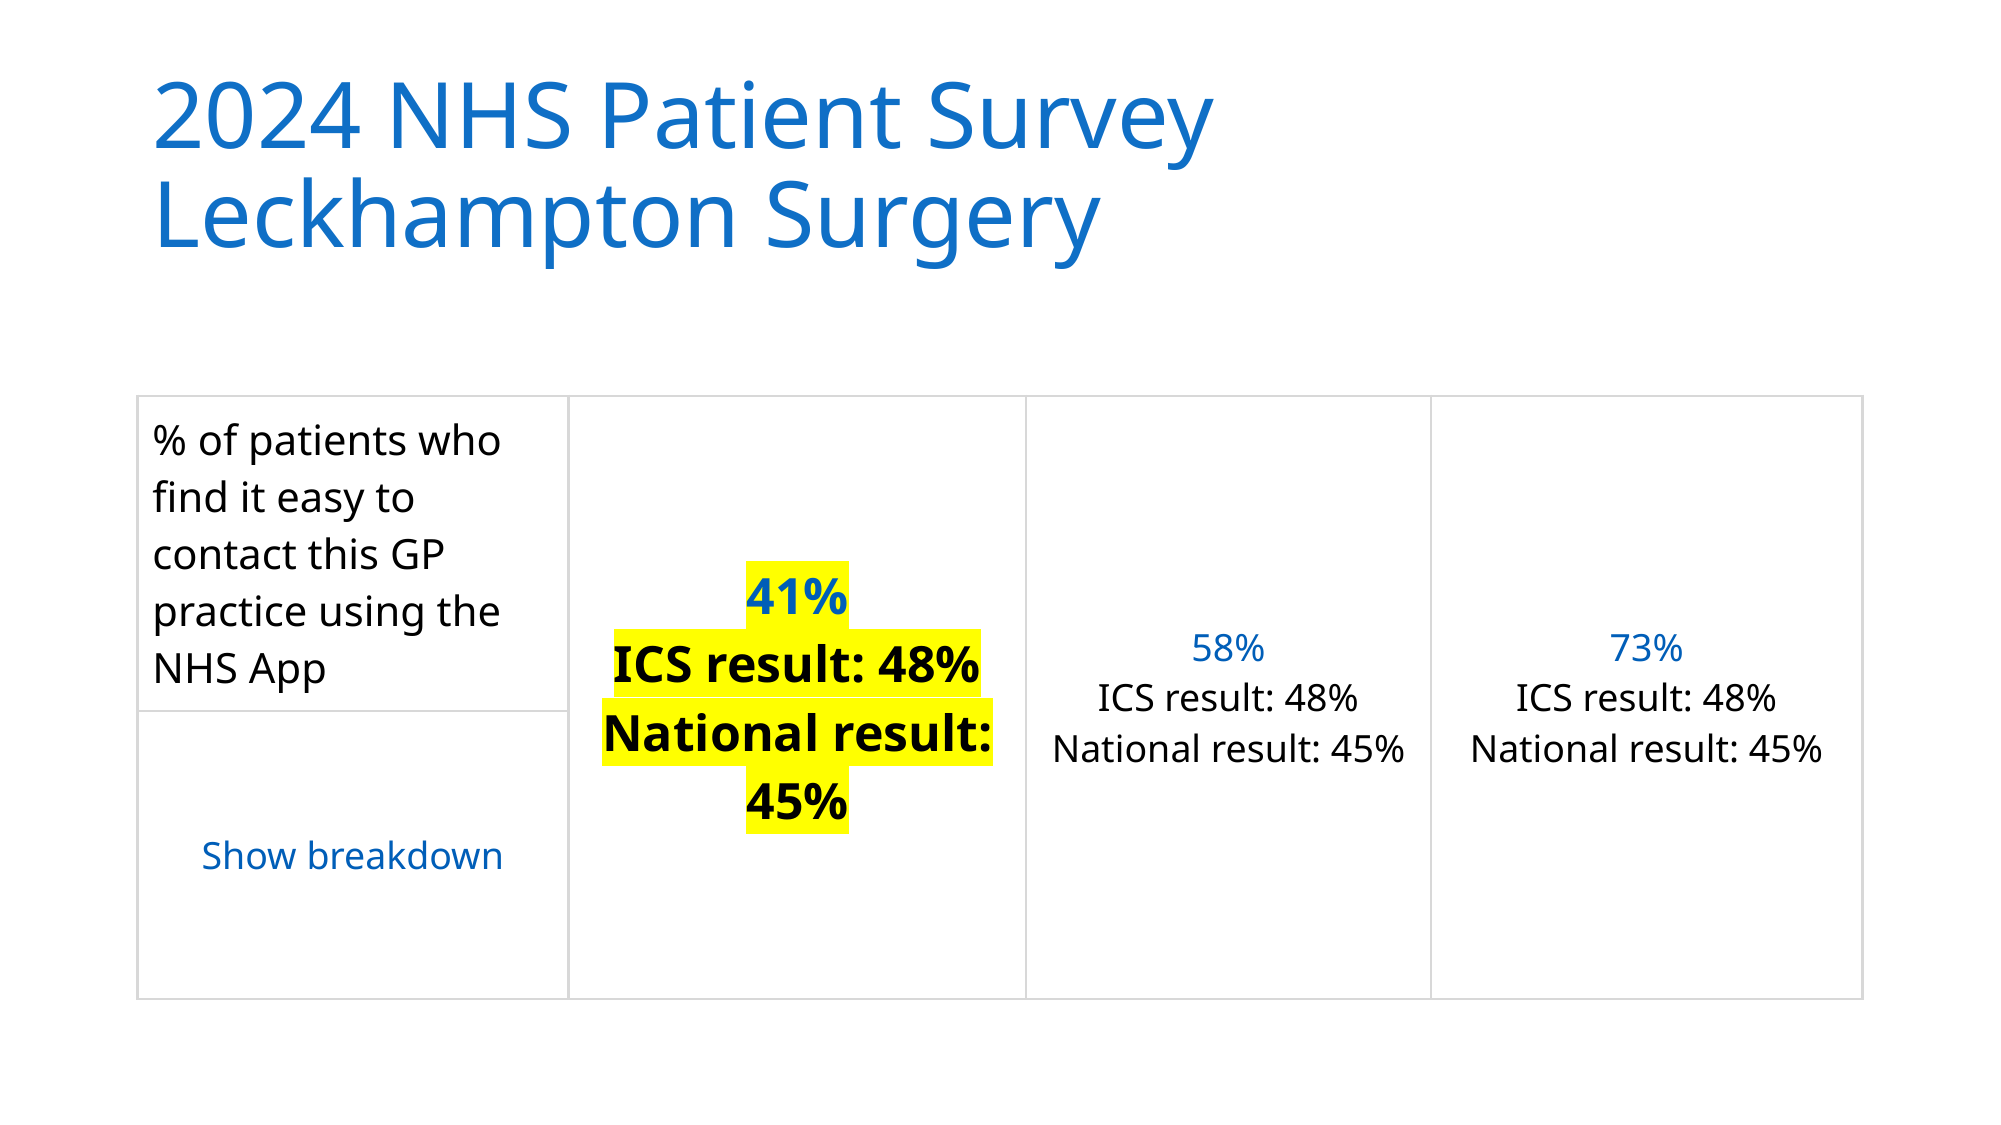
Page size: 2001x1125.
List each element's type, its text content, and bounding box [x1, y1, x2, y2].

table_header 58% ICS result: 48% National result: 45% [1027, 397, 1430, 998]
table_header 73% ICS result: 48% National result: 45% [1432, 397, 1861, 998]
title 2024 NHS Patient Survey Leckhampton Surgery [137, 59, 1863, 278]
table_header % of patients who find it easy to contact this GP practice using the NHS App [139, 397, 567, 710]
table_header 41% ICS result: 48% National result: 45% [570, 397, 1025, 998]
table_cell Show breakdown [139, 712, 567, 998]
